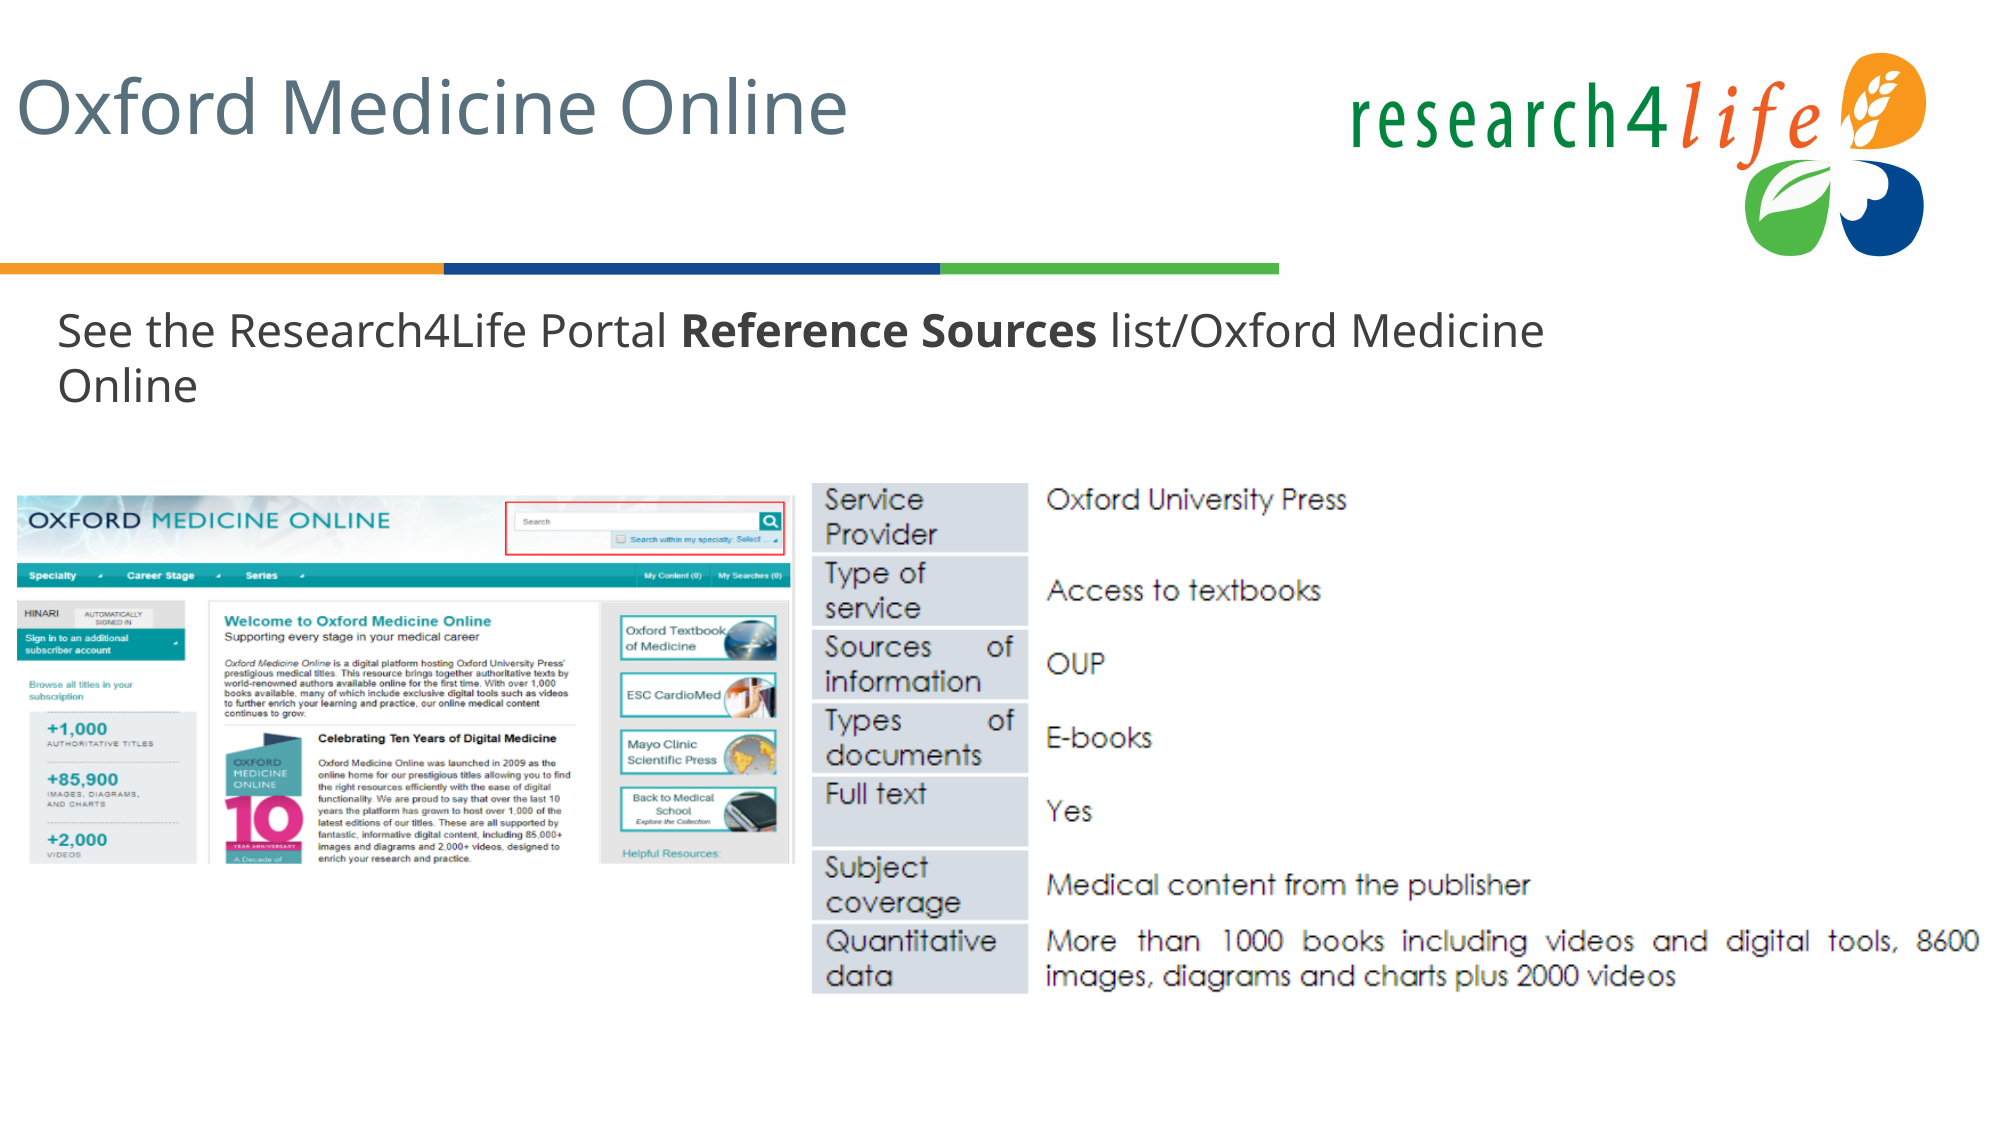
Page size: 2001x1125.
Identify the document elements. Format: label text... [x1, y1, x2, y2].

picture [1279, 22, 2000, 285]
list See the Research4Life Portal Reference Sources list/Oxford Medicine Online [29, 294, 1662, 429]
picture [0, 483, 1985, 999]
title Oxford Medicine Online [0, 62, 1184, 240]
